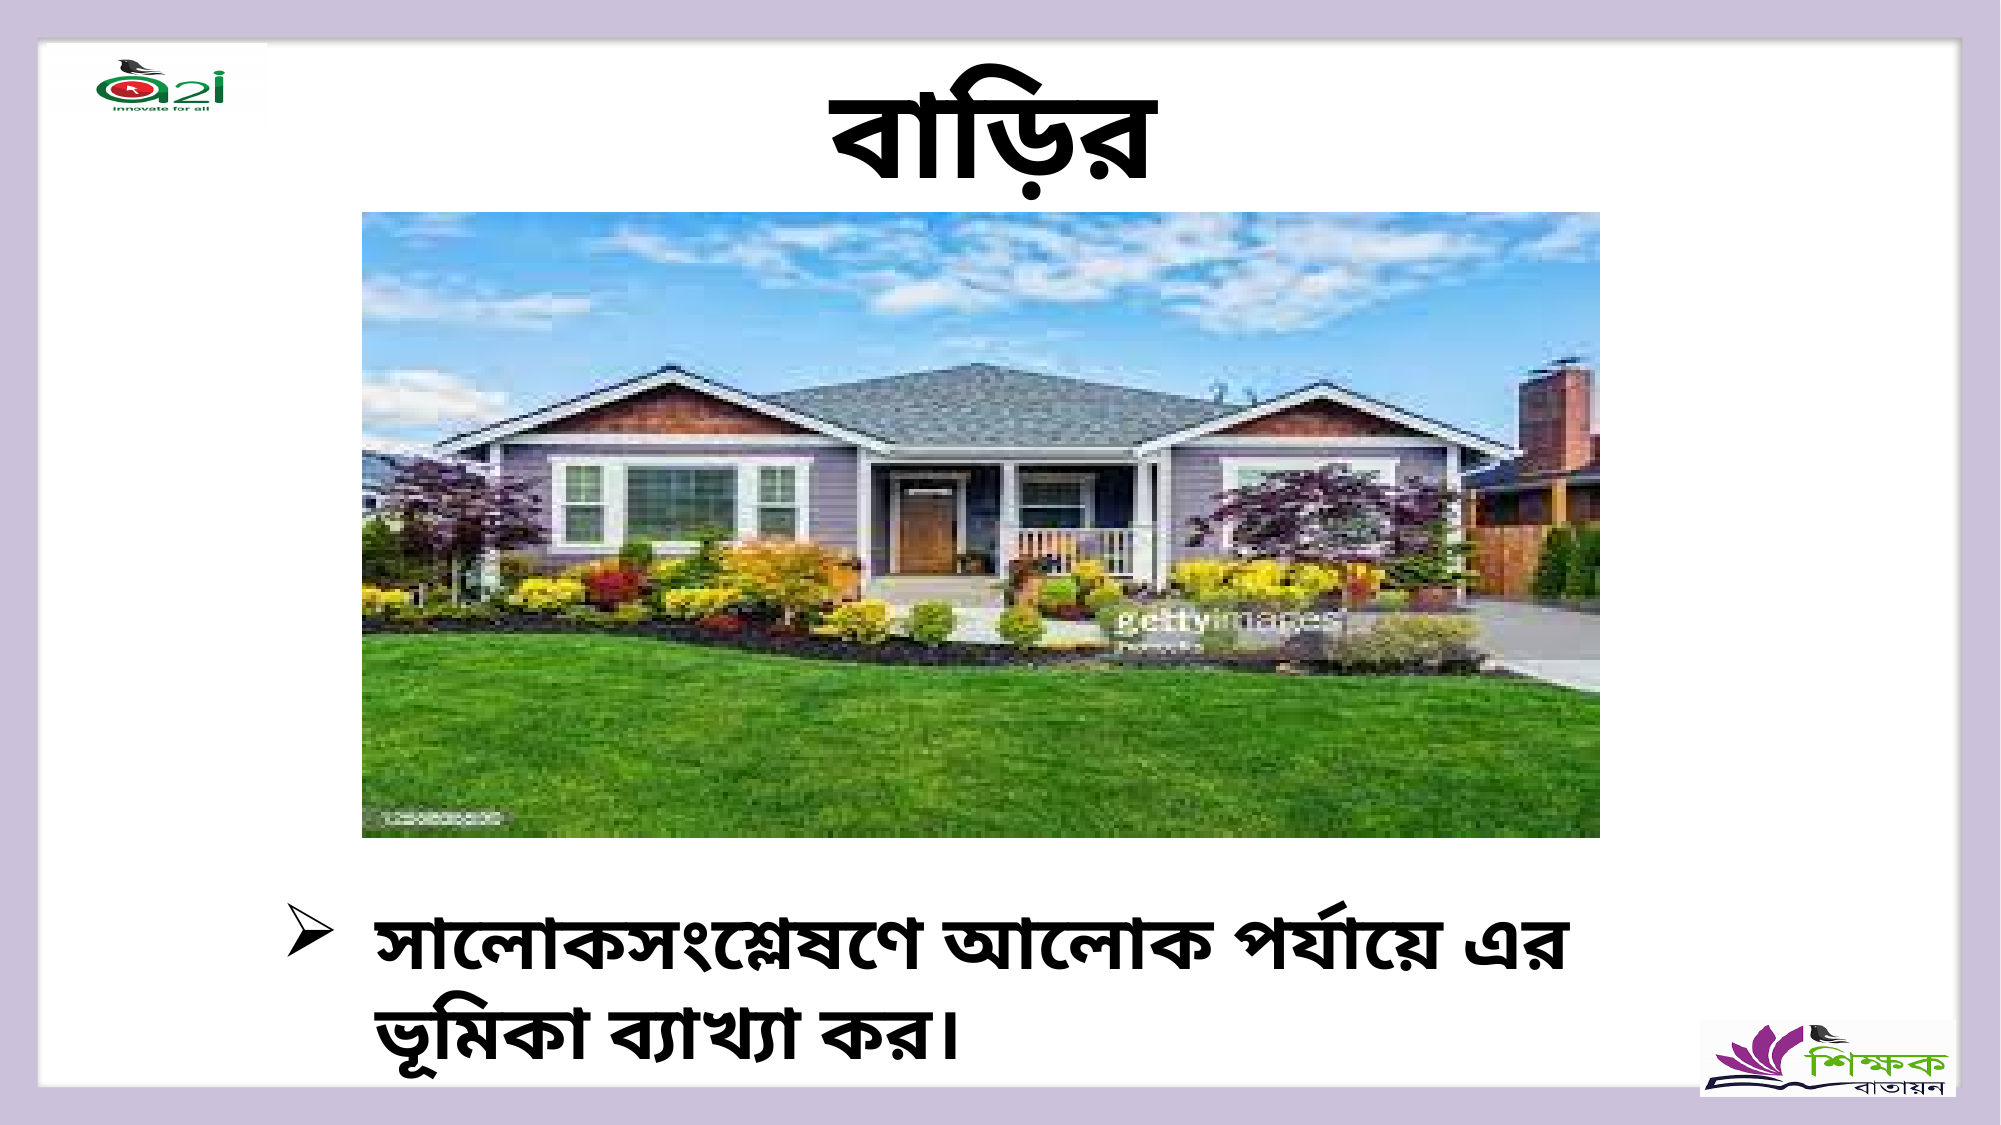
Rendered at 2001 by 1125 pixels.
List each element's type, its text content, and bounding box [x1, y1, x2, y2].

picture [47, 43, 268, 126]
text_box বাড়ির কাজ [680, 46, 1307, 210]
picture [362, 212, 1601, 839]
text_box সালোকসংশ্লেষণে আলোক পর্যায়ে এর ভূমিকা ব্যাখ্যা কর। [266, 887, 1700, 1083]
picture [1699, 1020, 1956, 1097]
